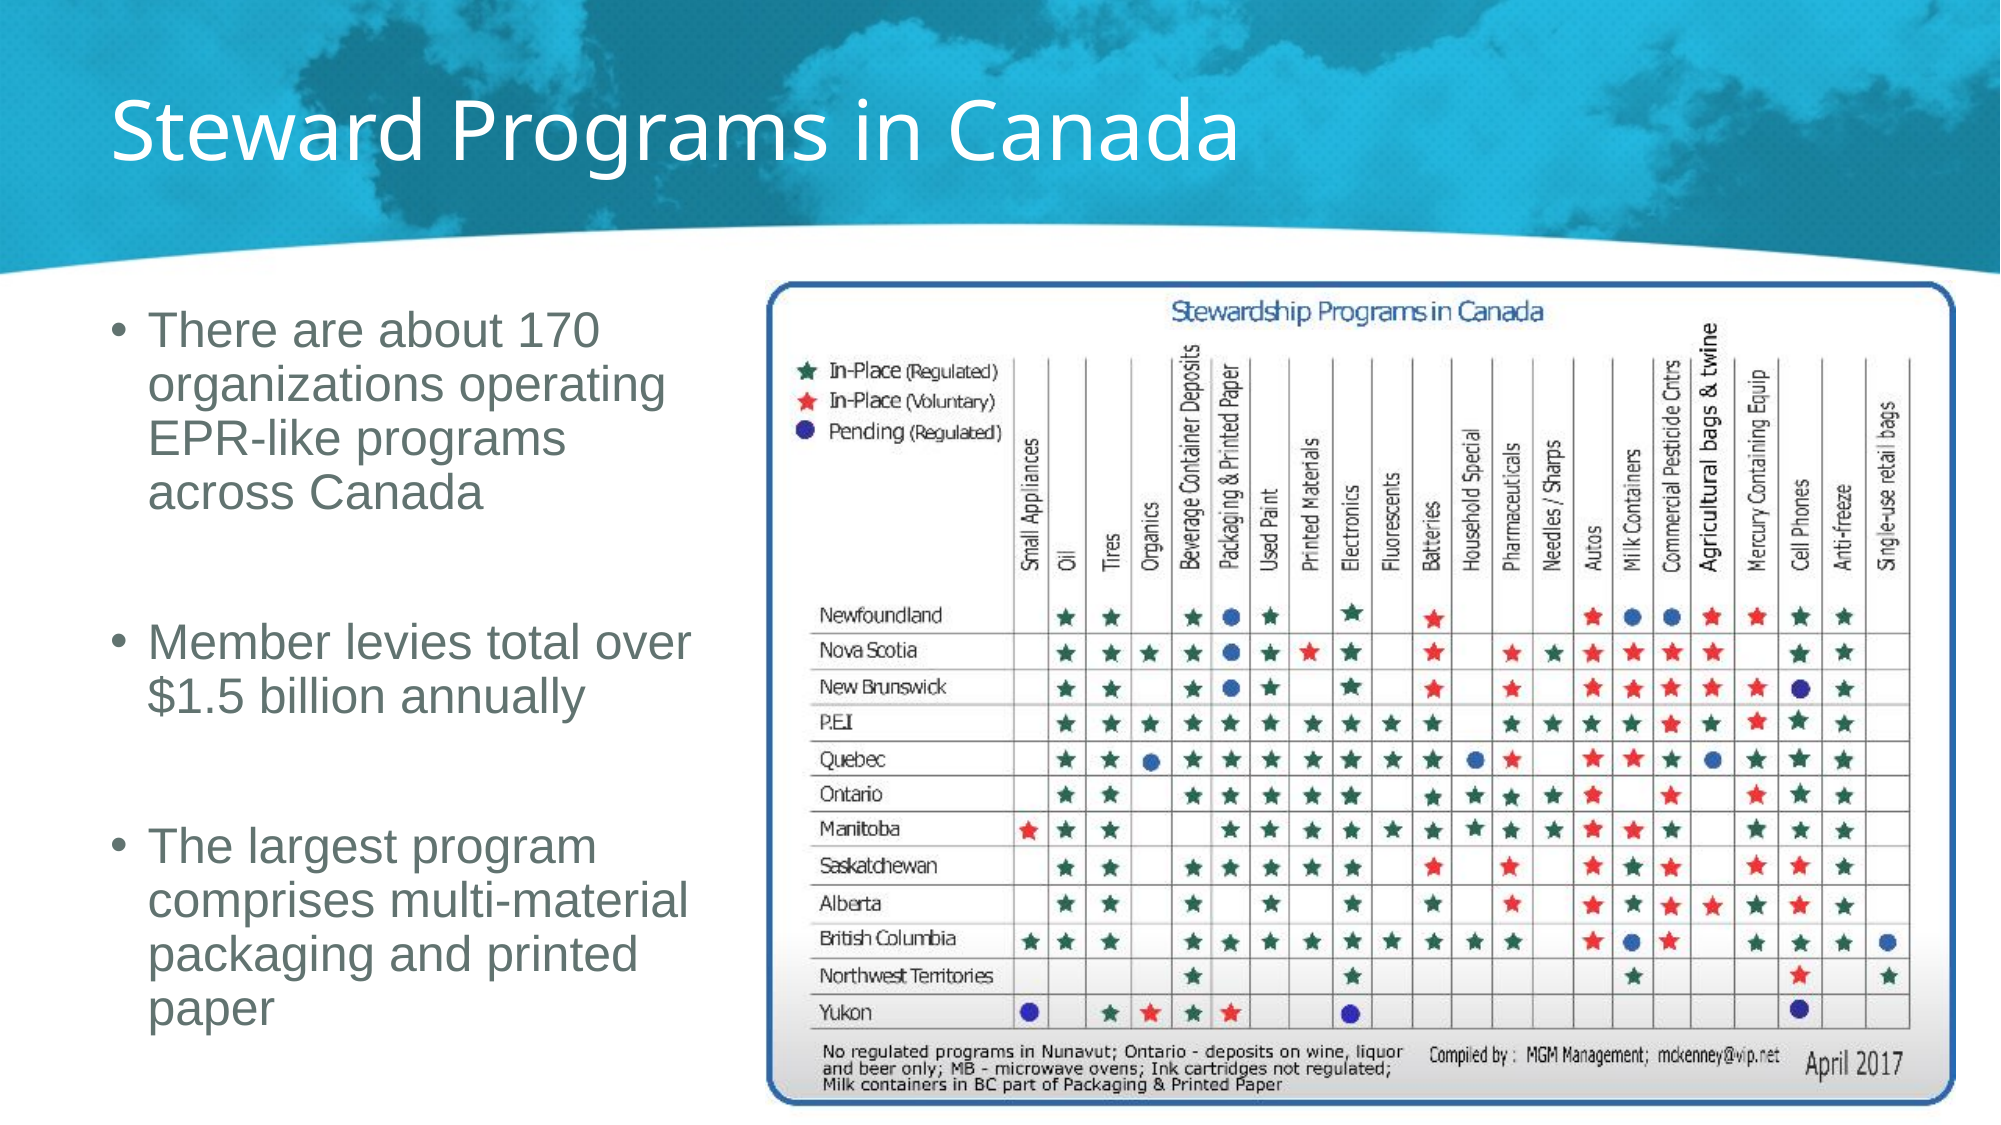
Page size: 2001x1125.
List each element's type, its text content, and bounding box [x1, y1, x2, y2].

list There are about 170 organizations operating EPR-like programs across Canada Member levies total over $1.5 billion annually The largest program comprises multi-material packaging and printed paper [110, 304, 719, 953]
title Steward Programs in Canada [110, 45, 1888, 223]
picture [0, 0, 2000, 1125]
